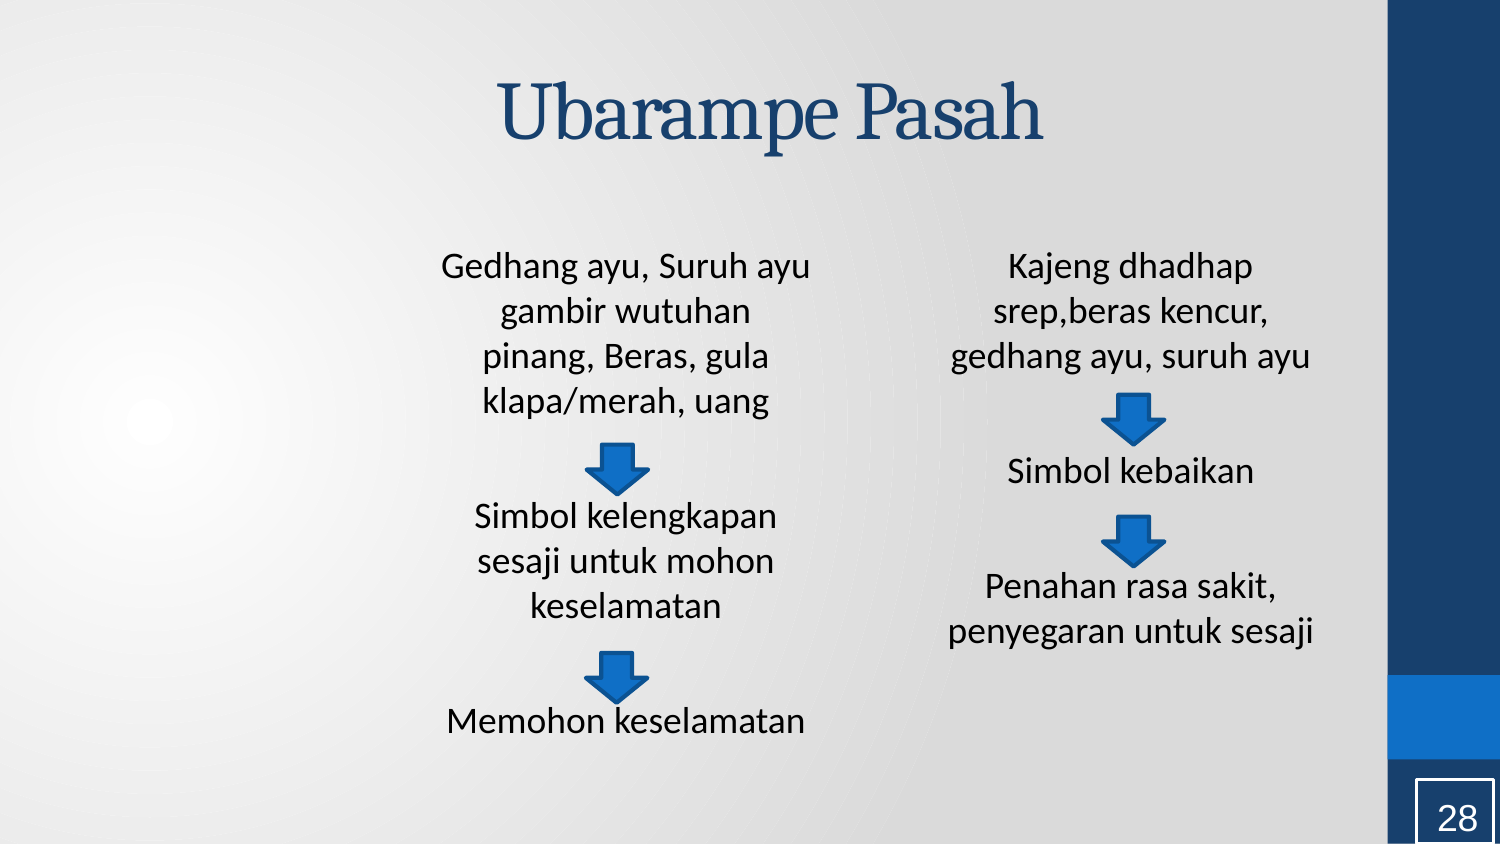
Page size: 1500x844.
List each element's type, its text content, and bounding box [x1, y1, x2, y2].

text_box [1100, 514, 1167, 569]
list Kajeng dhadhap srep,beras kencur, gedhang ayu, suruh ayu Simbol kebaikan Penahan rasa sakit, penyegaran untuk sesaji [911, 225, 1332, 780]
list Gedhang ayu, Suruh ayu gambir wutuhan pinang, Beras, gula klapa/merah, uang Simbol kelengkapan sesaji untuk mohon keselamatan Memohon keselamatan [406, 225, 827, 780]
text_box [583, 650, 650, 705]
slide_number 28 [1415, 778, 1495, 844]
text_box [1100, 392, 1167, 447]
title Ubarampe Pasah [481, 66, 1347, 172]
text_box [584, 442, 651, 497]
